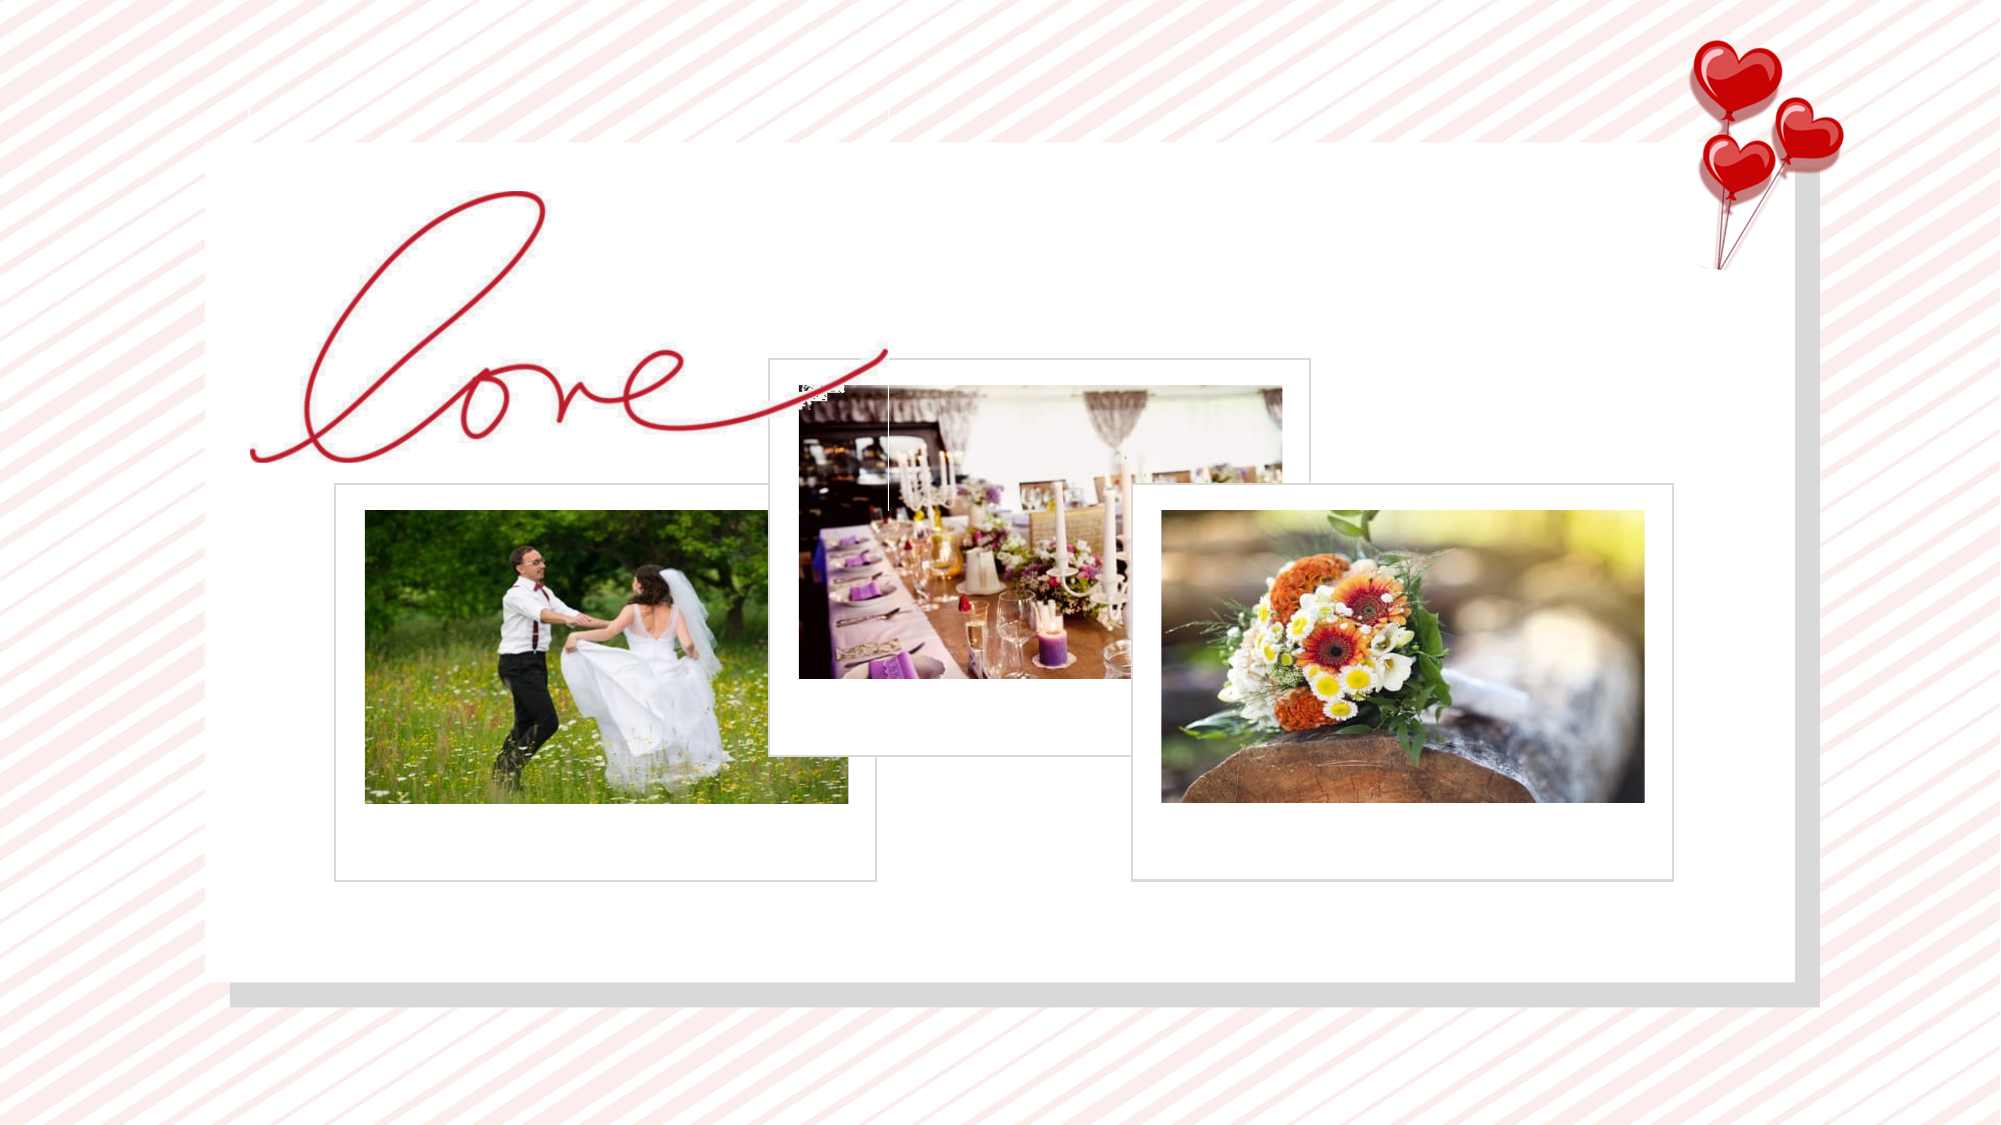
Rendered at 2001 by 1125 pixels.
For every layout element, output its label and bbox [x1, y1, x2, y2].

text_box [335, 511, 877, 882]
text_box [1131, 483, 1673, 881]
picture [0, 0, 2001, 1125]
text_box [204, 142, 1820, 1008]
text_box [768, 359, 1311, 757]
